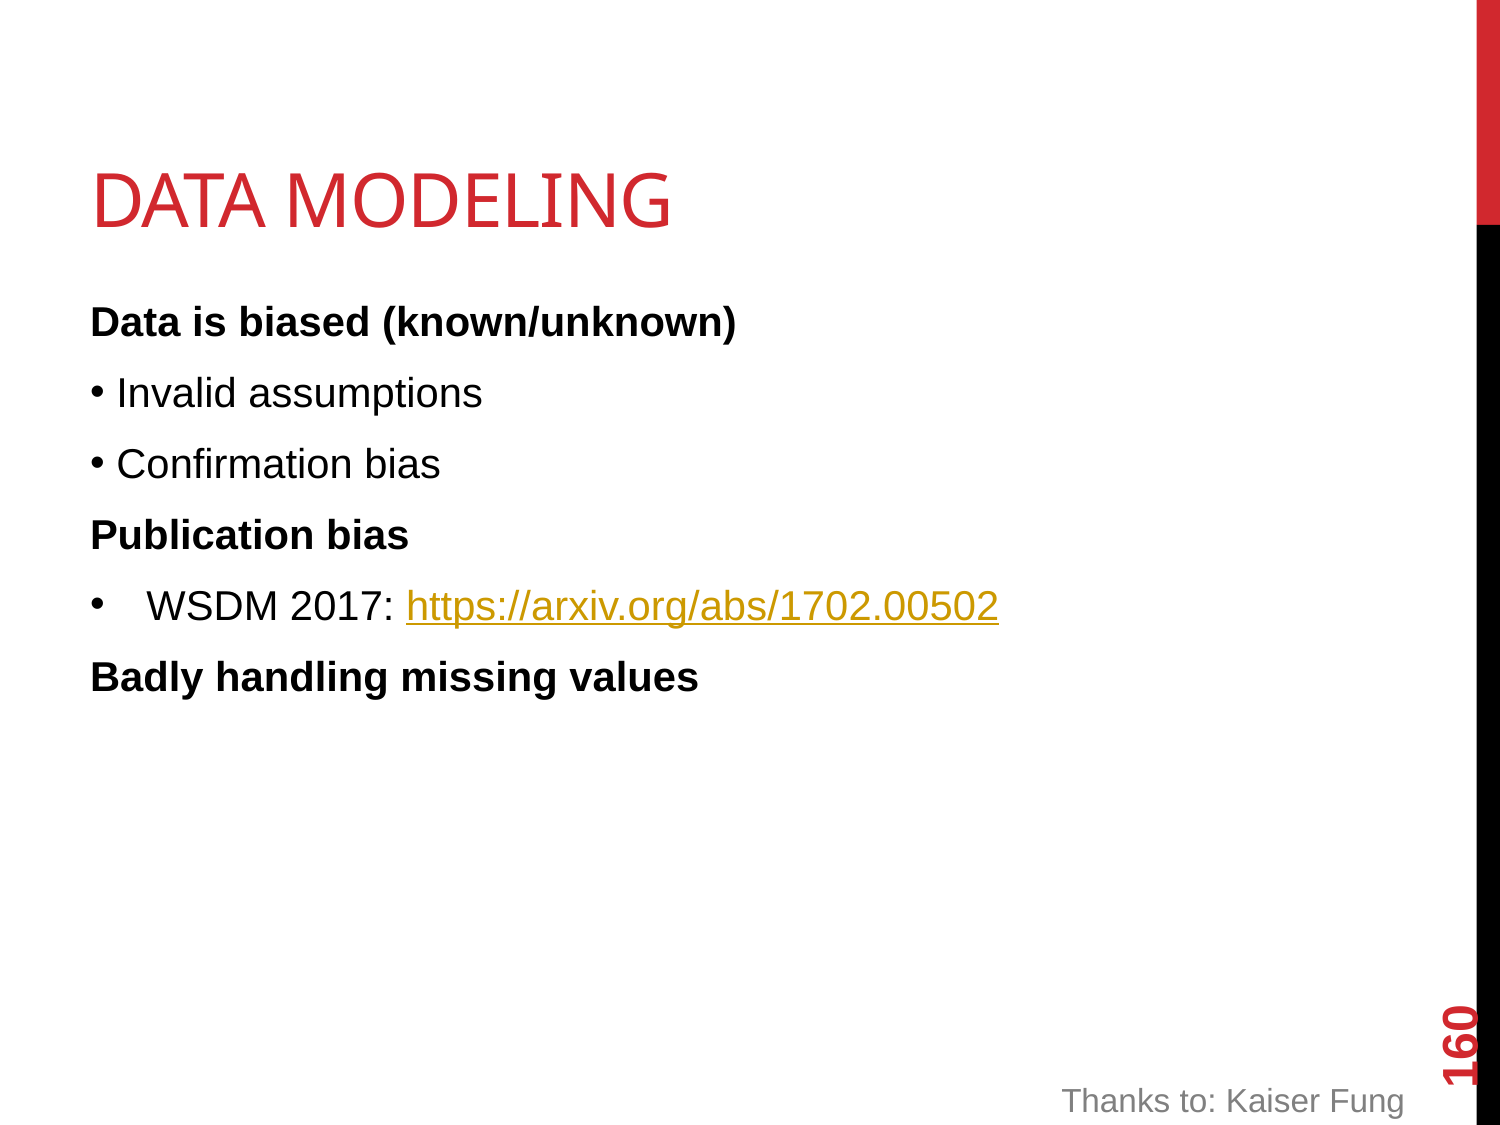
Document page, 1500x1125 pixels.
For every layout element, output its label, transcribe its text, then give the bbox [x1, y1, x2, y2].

list Data is biased (known/unknown) Invalid assumptions Confirmation bias Publication bias WSDM 2017: https://arxiv.org/abs/1702.00502 Badly handling missing values [75, 287, 1325, 1005]
title Data Modeling [75, 25, 1025, 250]
text_box Thanks to: Kaiser Fung [378, 1071, 1421, 1125]
slide_number 160 [1427, 887, 1488, 1104]
